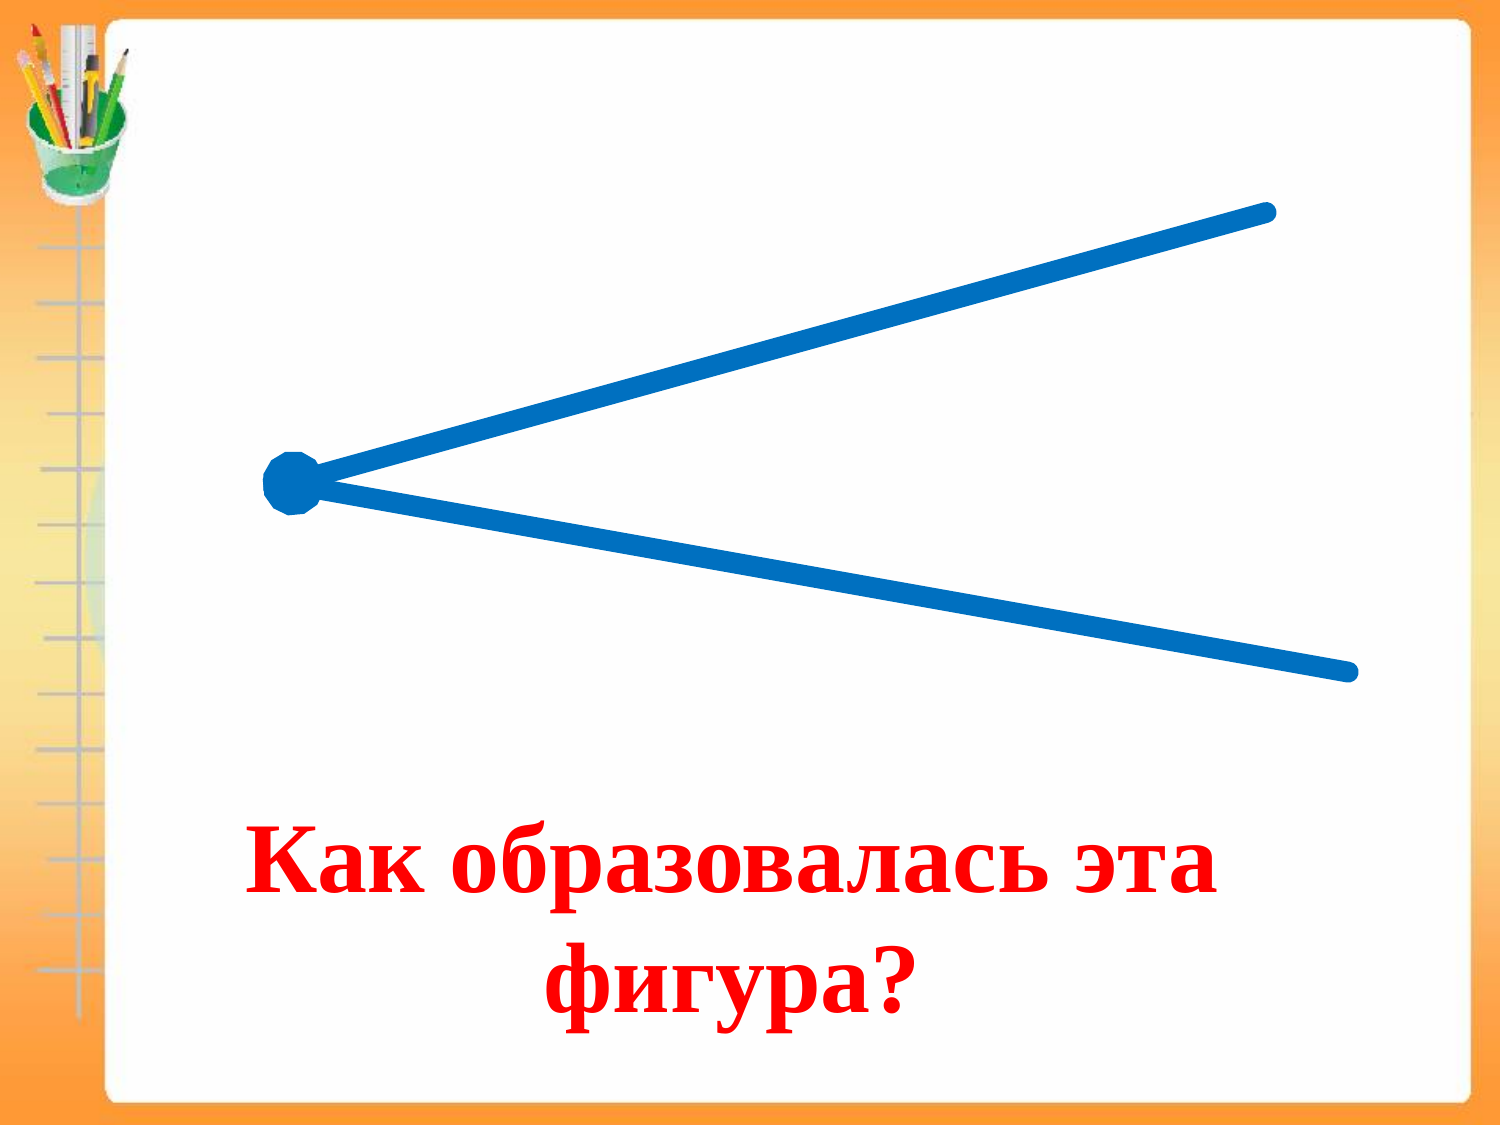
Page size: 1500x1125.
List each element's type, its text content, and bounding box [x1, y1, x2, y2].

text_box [293, 484, 1349, 673]
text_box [293, 212, 1267, 483]
text_box Как образовалась эта фигура? [70, 785, 1395, 1040]
picture [0, 0, 1500, 1125]
